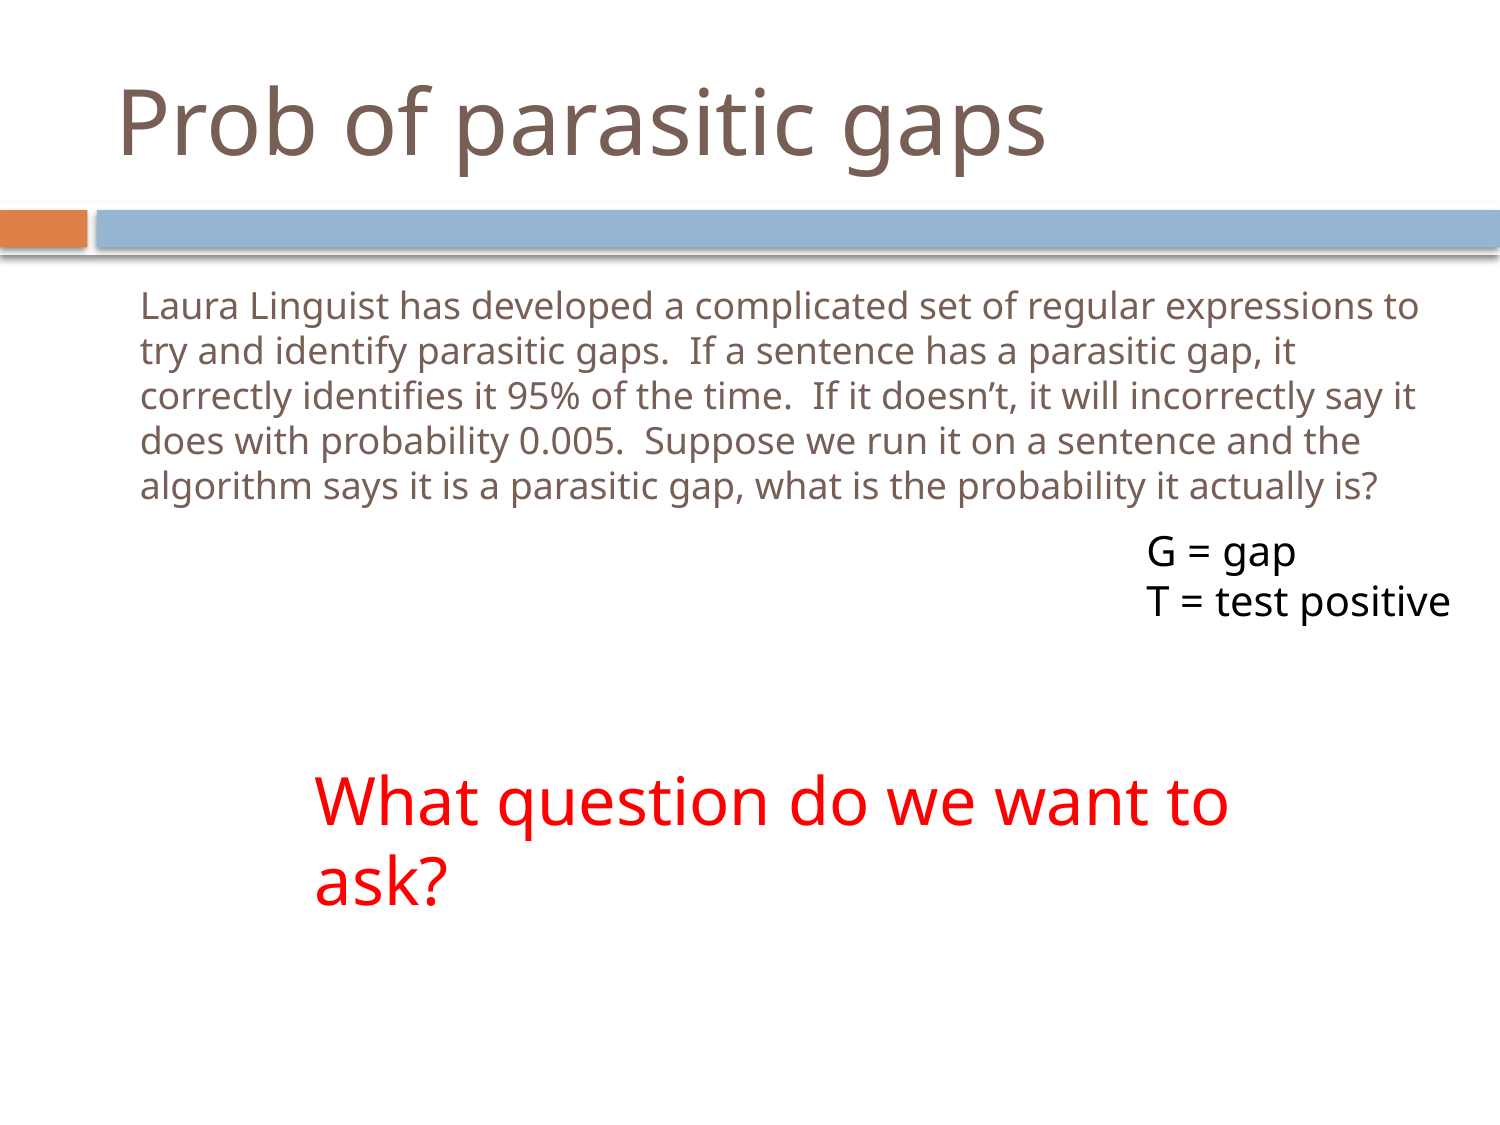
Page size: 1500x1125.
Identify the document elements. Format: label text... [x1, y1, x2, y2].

text_box G = gap T = test positive [1131, 517, 1469, 633]
text_box Laura Linguist has developed a complicated set of regular expressions to try and identify parasitic gaps. If a sentence has a parasitic gap, it correctly identifies it 95% of the time. If it doesn’t, it will incorrectly say it does with probability 0.005. Suppose we run it on a sentence and the algorithm says it is a parasitic gap, what is the probability it actually is? [50, 274, 1438, 515]
text_box What question do we want to ask? [300, 751, 1300, 927]
title Prob of parasitic gaps [100, 37, 1438, 200]
